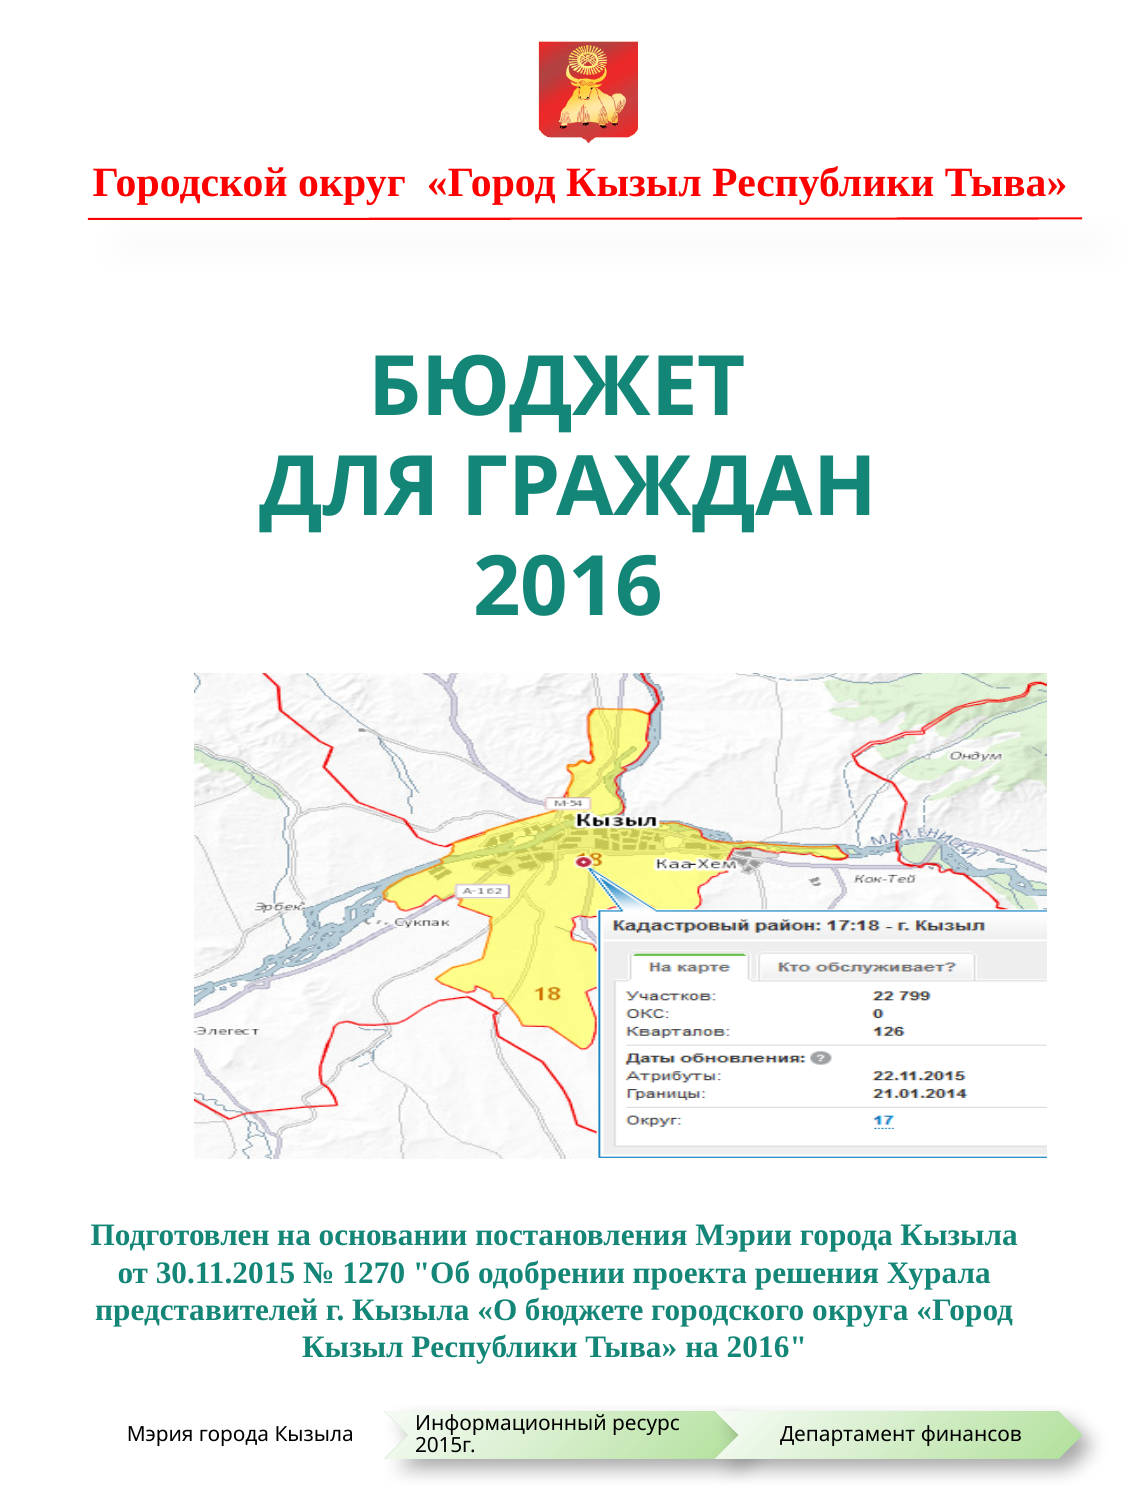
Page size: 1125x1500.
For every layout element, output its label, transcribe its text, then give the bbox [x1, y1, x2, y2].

picture [194, 673, 1048, 1159]
text_box Подготовлен на основании постановления Мэрии города Кызыла от 30.11.2015 № 1270 "Об одобрении проекта решения Хурала представителей г. Кызыла «О бюджете городского округа «Город Кызыл Республики Тыва» на 2016" [58, 1206, 1051, 1372]
text_box БЮДЖЕТ ДЛЯ ГРАЖДАН 2016 [73, 343, 1067, 624]
text_box Городской округ «Город Кызыл Республики Тыва» [54, 147, 1106, 213]
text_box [54, 1411, 1083, 1459]
picture [538, 40, 639, 148]
